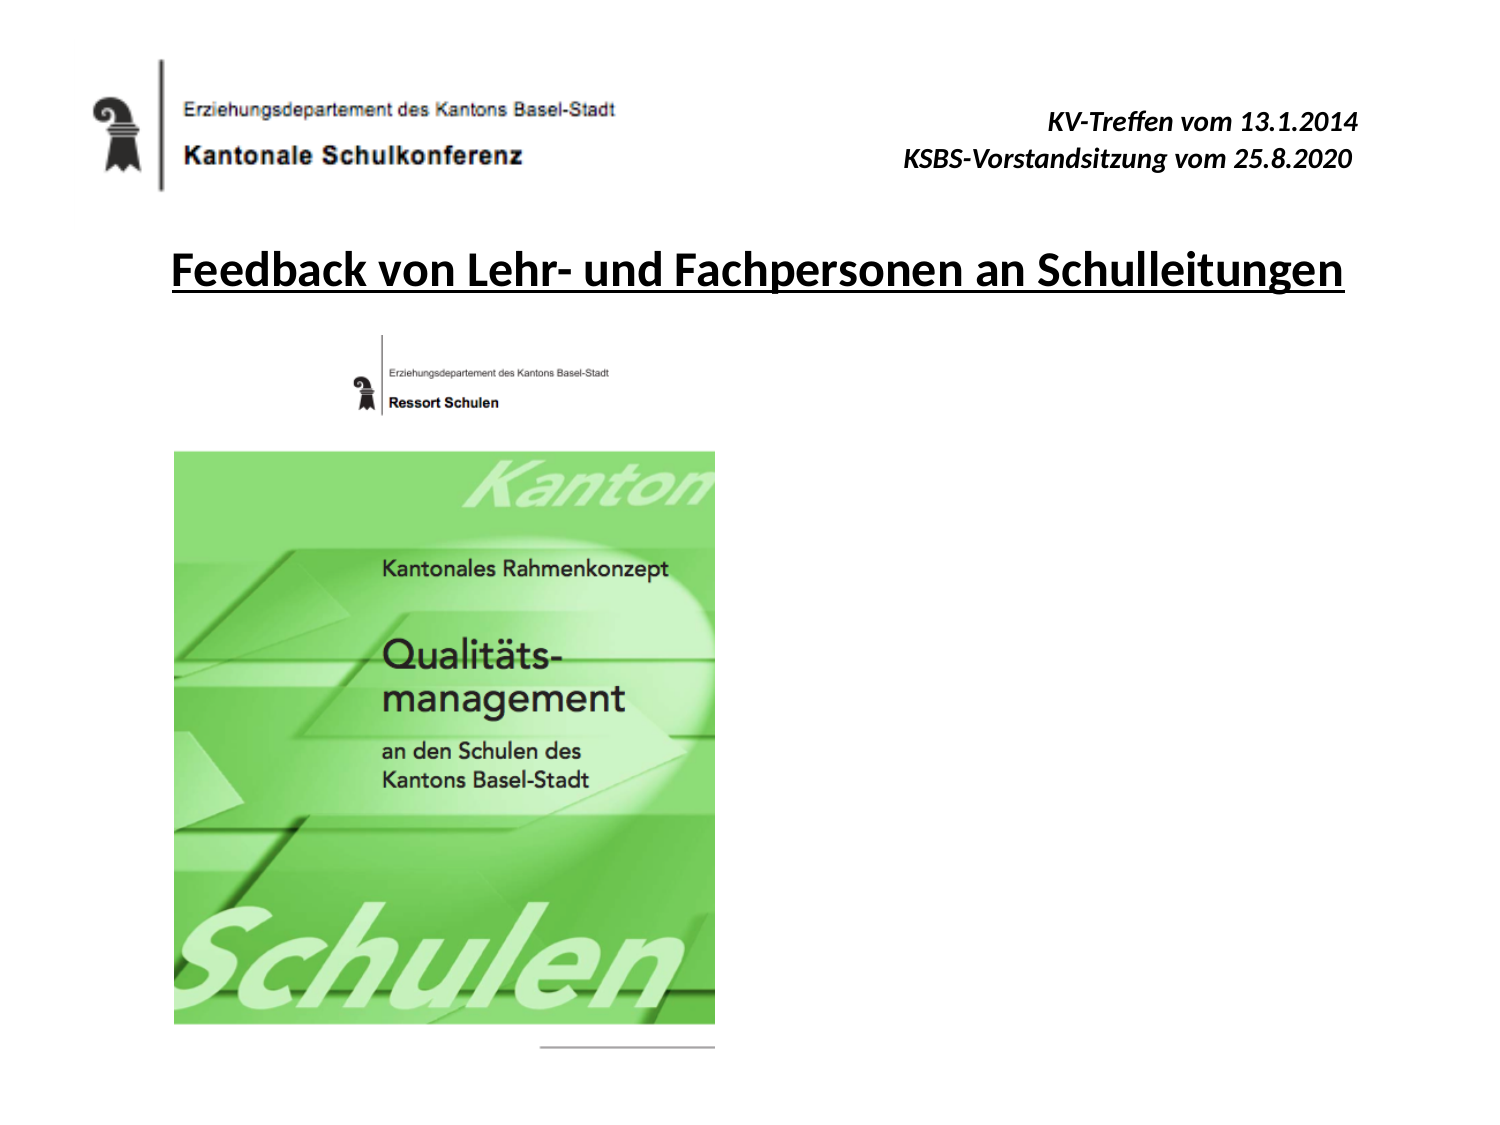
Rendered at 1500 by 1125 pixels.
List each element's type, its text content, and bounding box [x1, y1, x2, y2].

picture [73, 39, 637, 230]
title KV-Treffen vom 13.1.2014 KSBS-Vorstandsitzung vom 25.8.2020 [639, 39, 1433, 229]
subtitle Feedback von Lehr- und Fachpersonen an Schulleitungen [39, 229, 1477, 1095]
picture [173, 335, 715, 1095]
